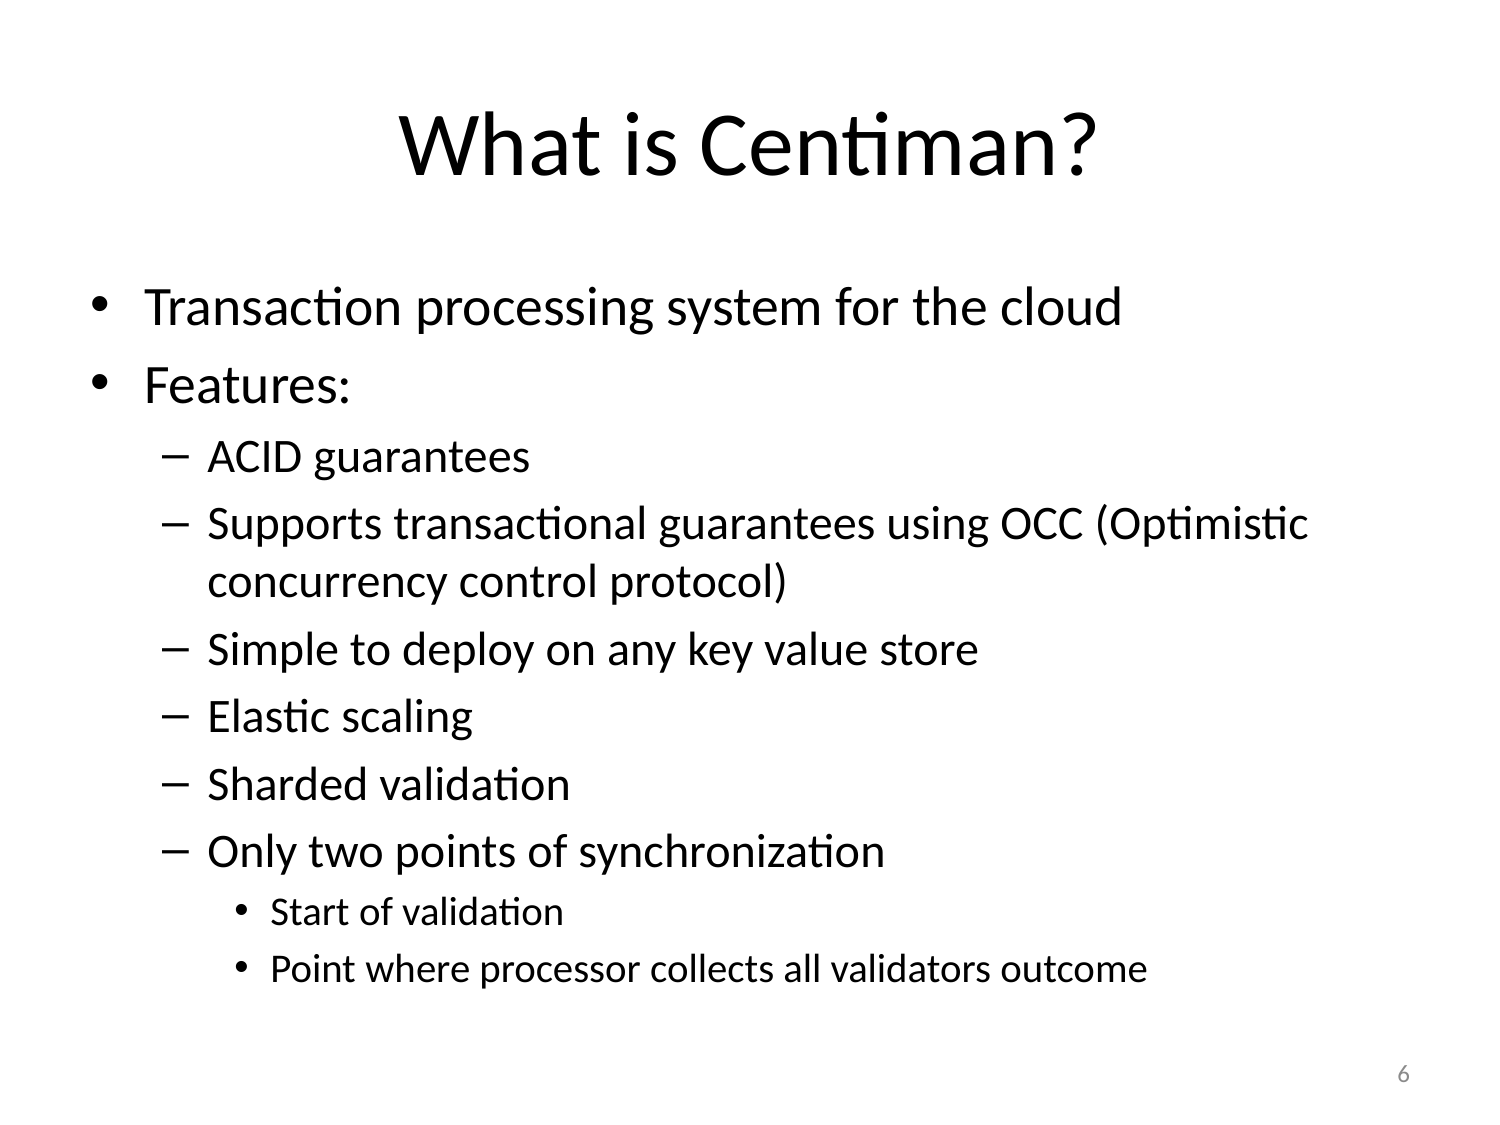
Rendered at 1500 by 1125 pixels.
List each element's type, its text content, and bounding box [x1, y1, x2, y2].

slide_number 6 [1074, 1042, 1425, 1103]
title What is Centiman? [75, 45, 1425, 233]
list Transaction processing system for the cloud Features: ACID guarantees Supports transactional guarantees using OCC (Optimistic concurrency control protocol) Simple to deploy on any key value store Elastic scaling Sharded validation Only two points of synchronization Start of validation Point where processor collects all validators outcome [75, 262, 1425, 1005]
